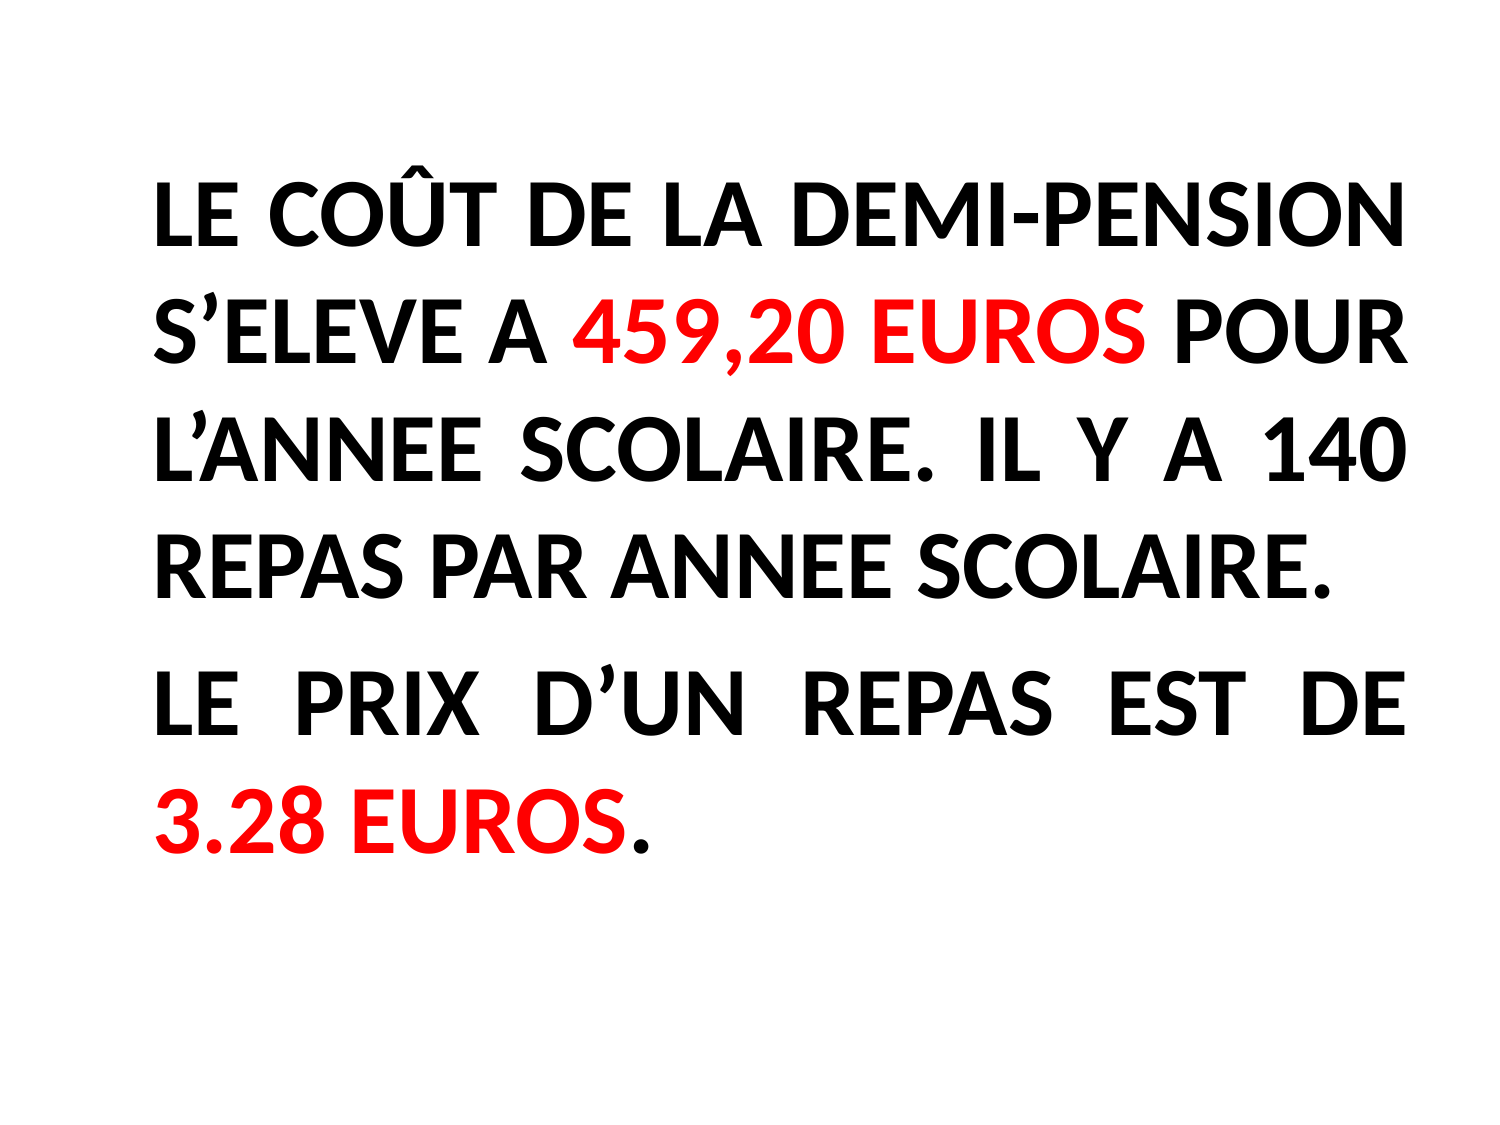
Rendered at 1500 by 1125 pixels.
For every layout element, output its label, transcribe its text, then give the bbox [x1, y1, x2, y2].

list LE COÛT DE LA DEMI-PENSION S’ELEVE A 459,20 EUROS POUR L’ANNEE SCOLAIRE. IL Y A 140 REPAS PAR ANNEE SCOLAIRE. LE PRIX D’UN REPAS EST DE 3.28 EUROS. [82, 140, 1425, 1005]
